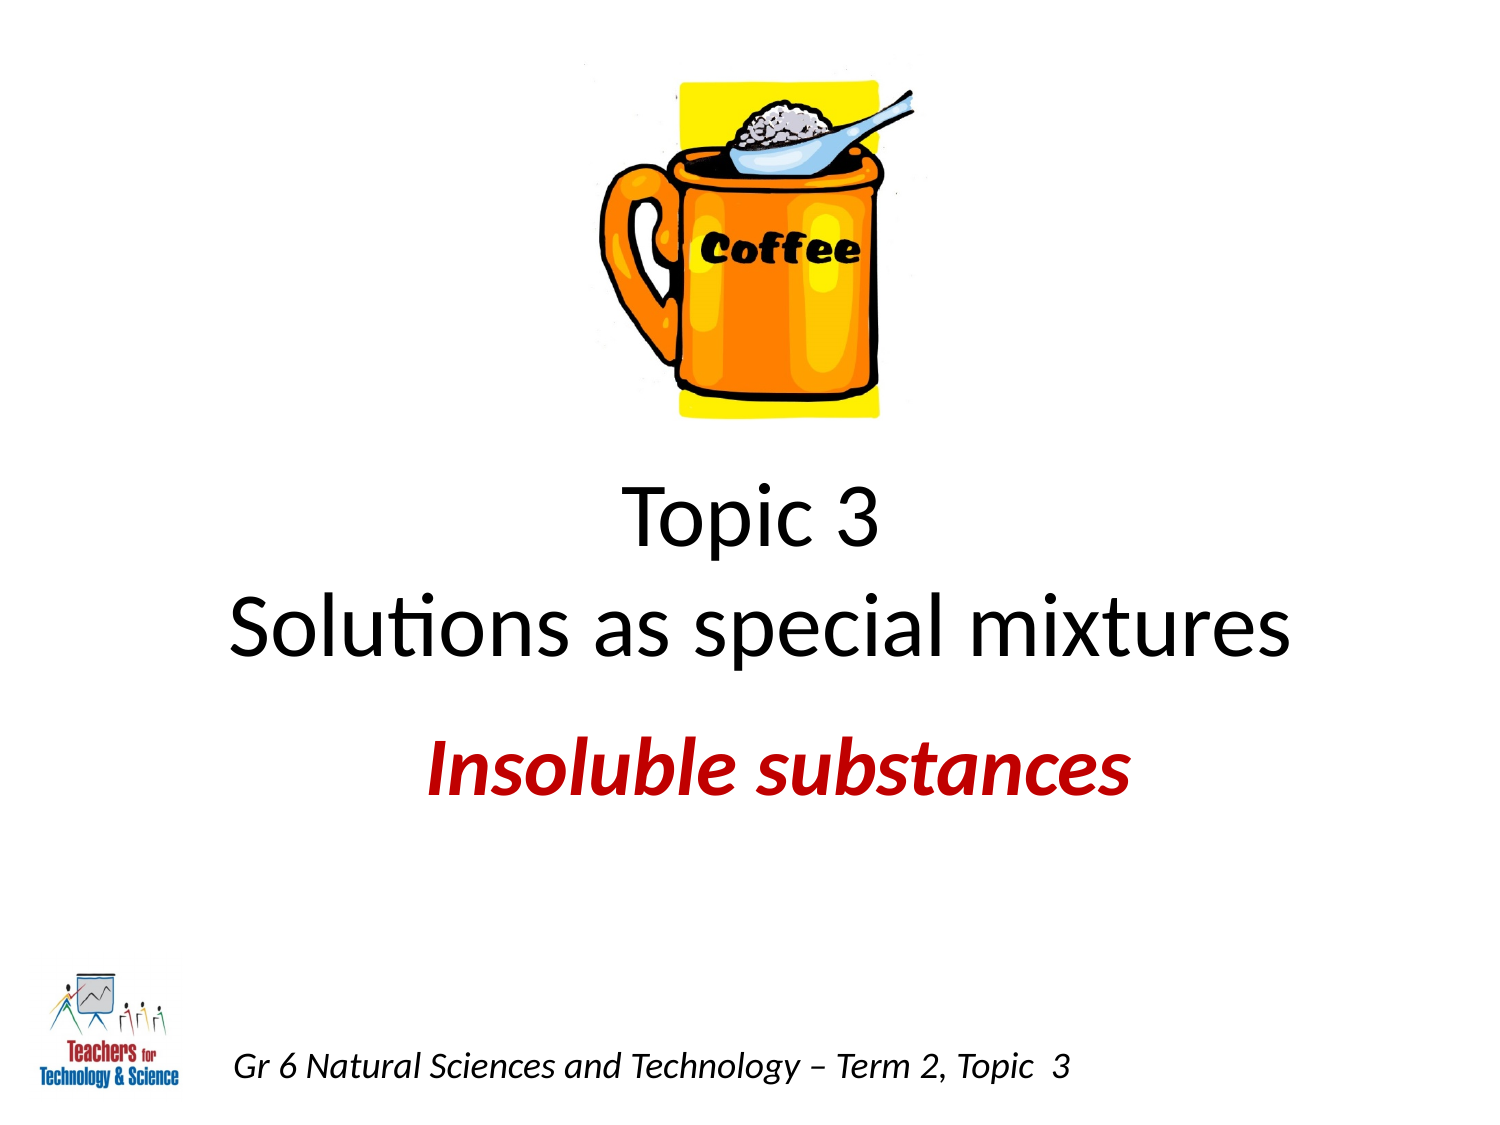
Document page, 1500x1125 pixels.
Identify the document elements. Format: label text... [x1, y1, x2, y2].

picture [29, 951, 184, 1102]
text_box Gr 6 Natural Sciences and Technology – Term 2, Topic 3 [218, 1033, 1223, 1094]
picture [584, 54, 928, 422]
title Topic 3 Solutions as special mixtures [123, 444, 1399, 686]
subtitle Insoluble substances [253, 704, 1304, 842]
